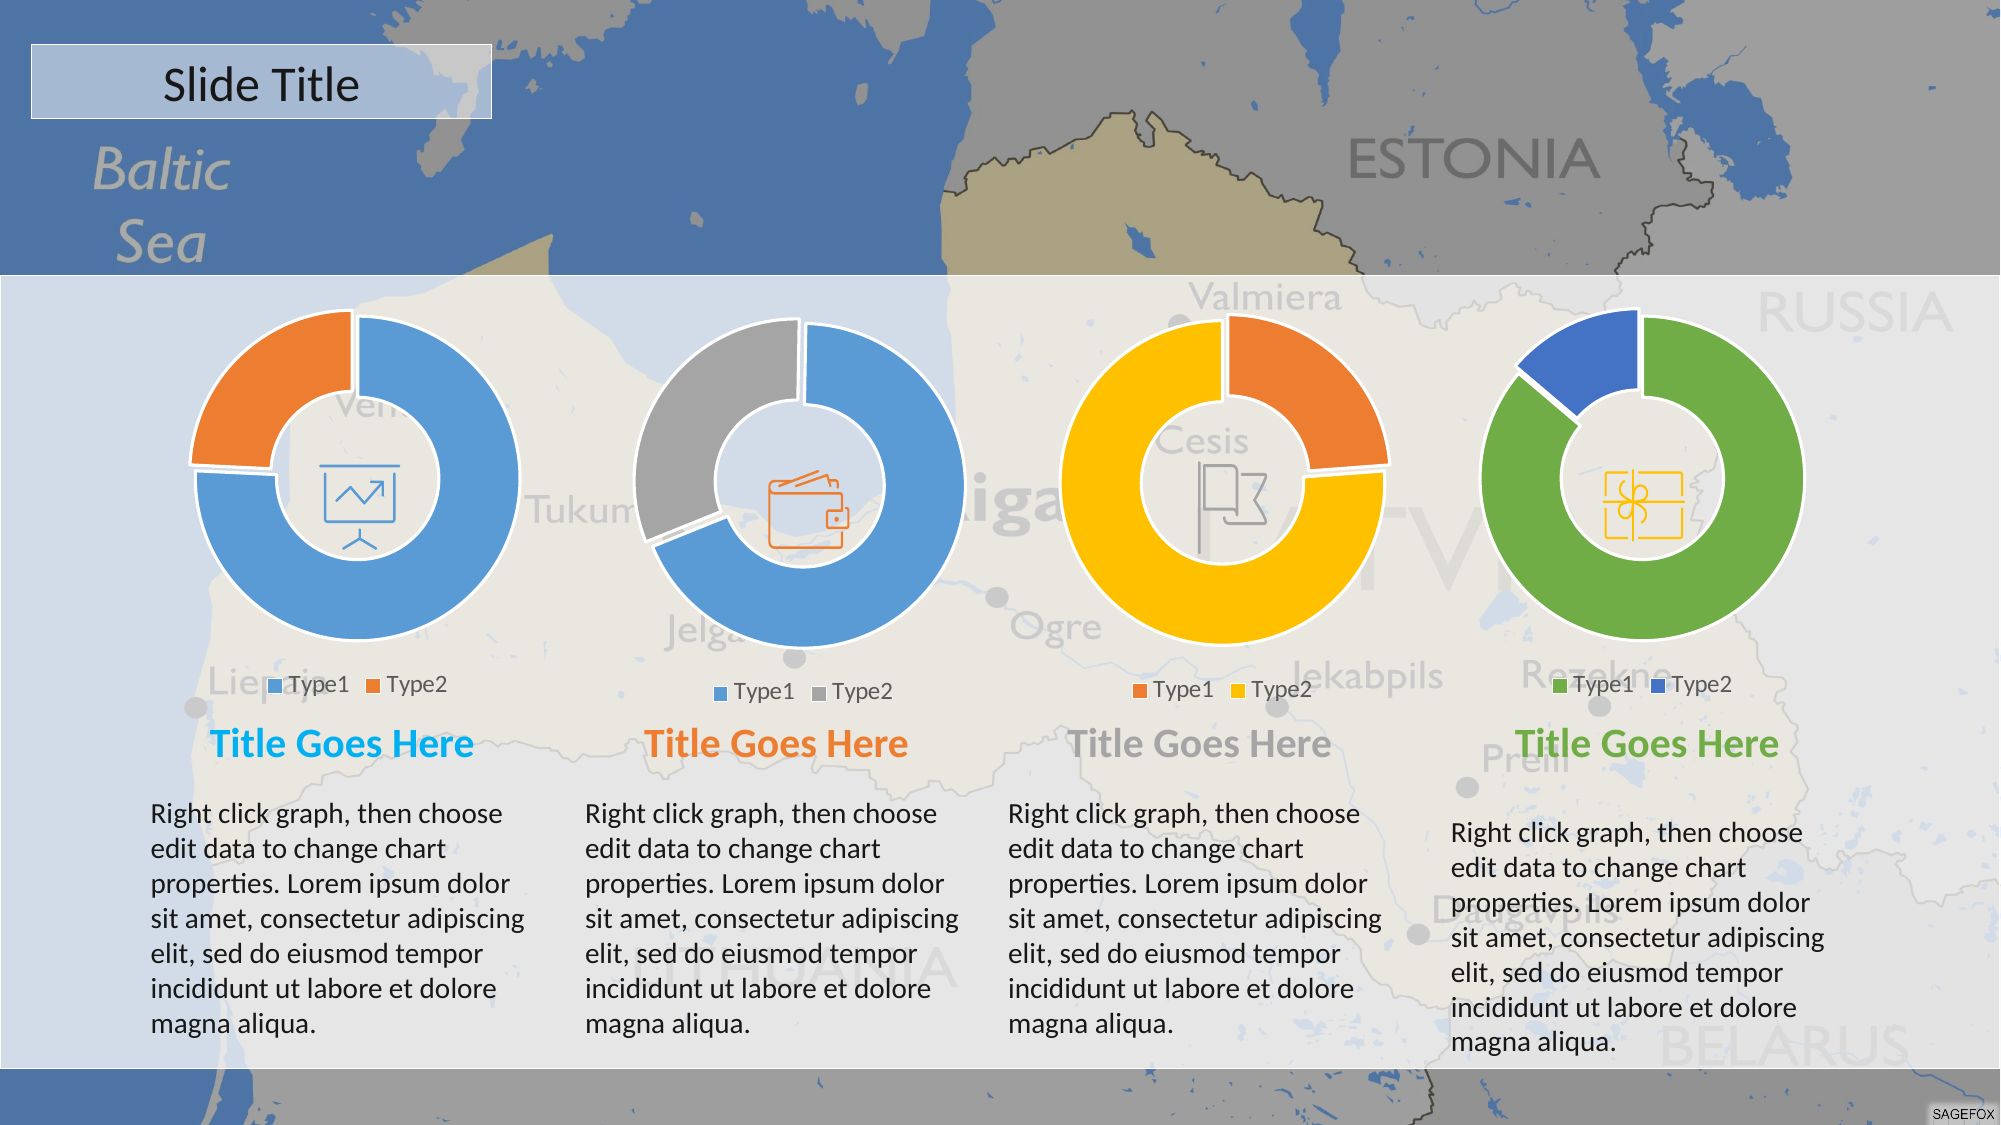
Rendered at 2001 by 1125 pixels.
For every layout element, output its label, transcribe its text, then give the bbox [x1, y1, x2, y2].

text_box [981, 304, 1464, 710]
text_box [993, 710, 1407, 1050]
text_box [1401, 299, 1884, 705]
text_box Slide Title [31, 44, 492, 119]
picture [1929, 1108, 1997, 1125]
text_box [0, 275, 2000, 1069]
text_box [570, 713, 984, 1050]
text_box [135, 708, 549, 1050]
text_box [1436, 708, 1849, 1069]
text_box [561, 307, 1045, 713]
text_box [116, 299, 599, 705]
